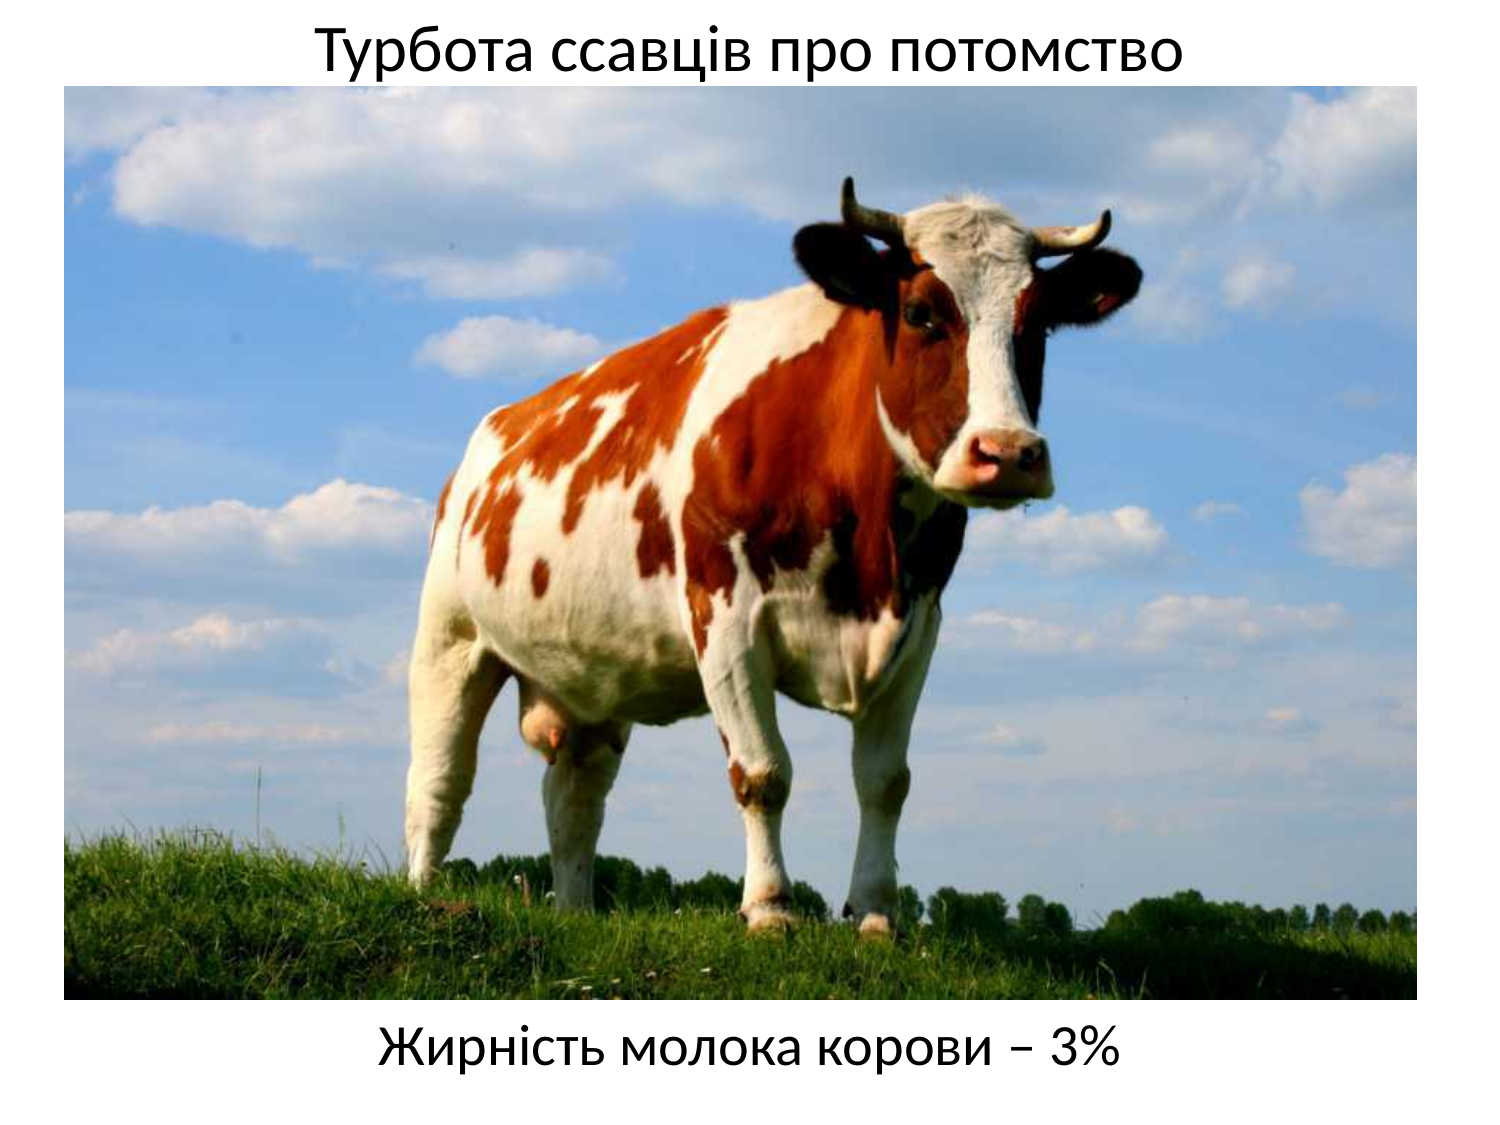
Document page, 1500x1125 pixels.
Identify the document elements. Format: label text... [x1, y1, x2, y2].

picture [64, 86, 1417, 1000]
list Жирність молока корови – 3% [75, 999, 1425, 1125]
title Турбота ссавців про потомство [75, 0, 1425, 90]
